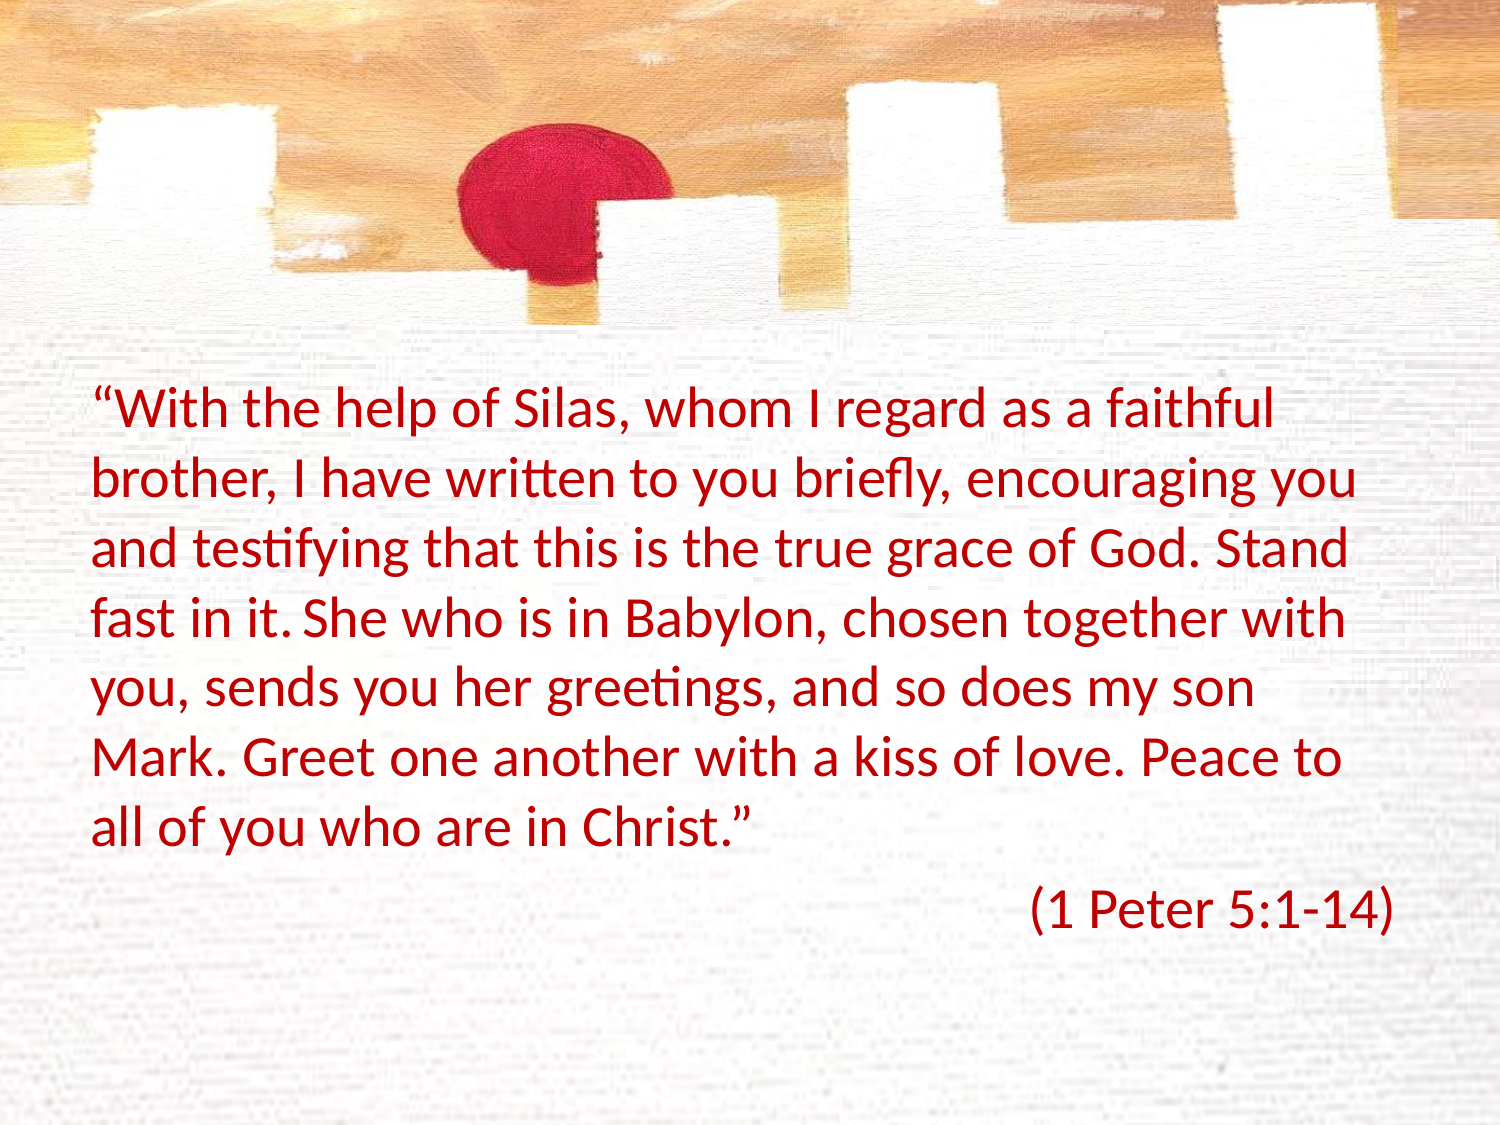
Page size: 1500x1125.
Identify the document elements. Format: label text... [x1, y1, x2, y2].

picture [0, 0, 1500, 1125]
list “With the help of Silas, whom I regard as a faithful brother, I have written to you briefly, encouraging you and testifying that this is the true grace of God. Stand fast in it. She who is in Babylon, chosen together with you, sends you her greetings, and so does my son Mark. Greet one another with a kiss of love. Peace to all of you who are in Christ.” (1 Peter 5:1-14) [75, 361, 1425, 1094]
